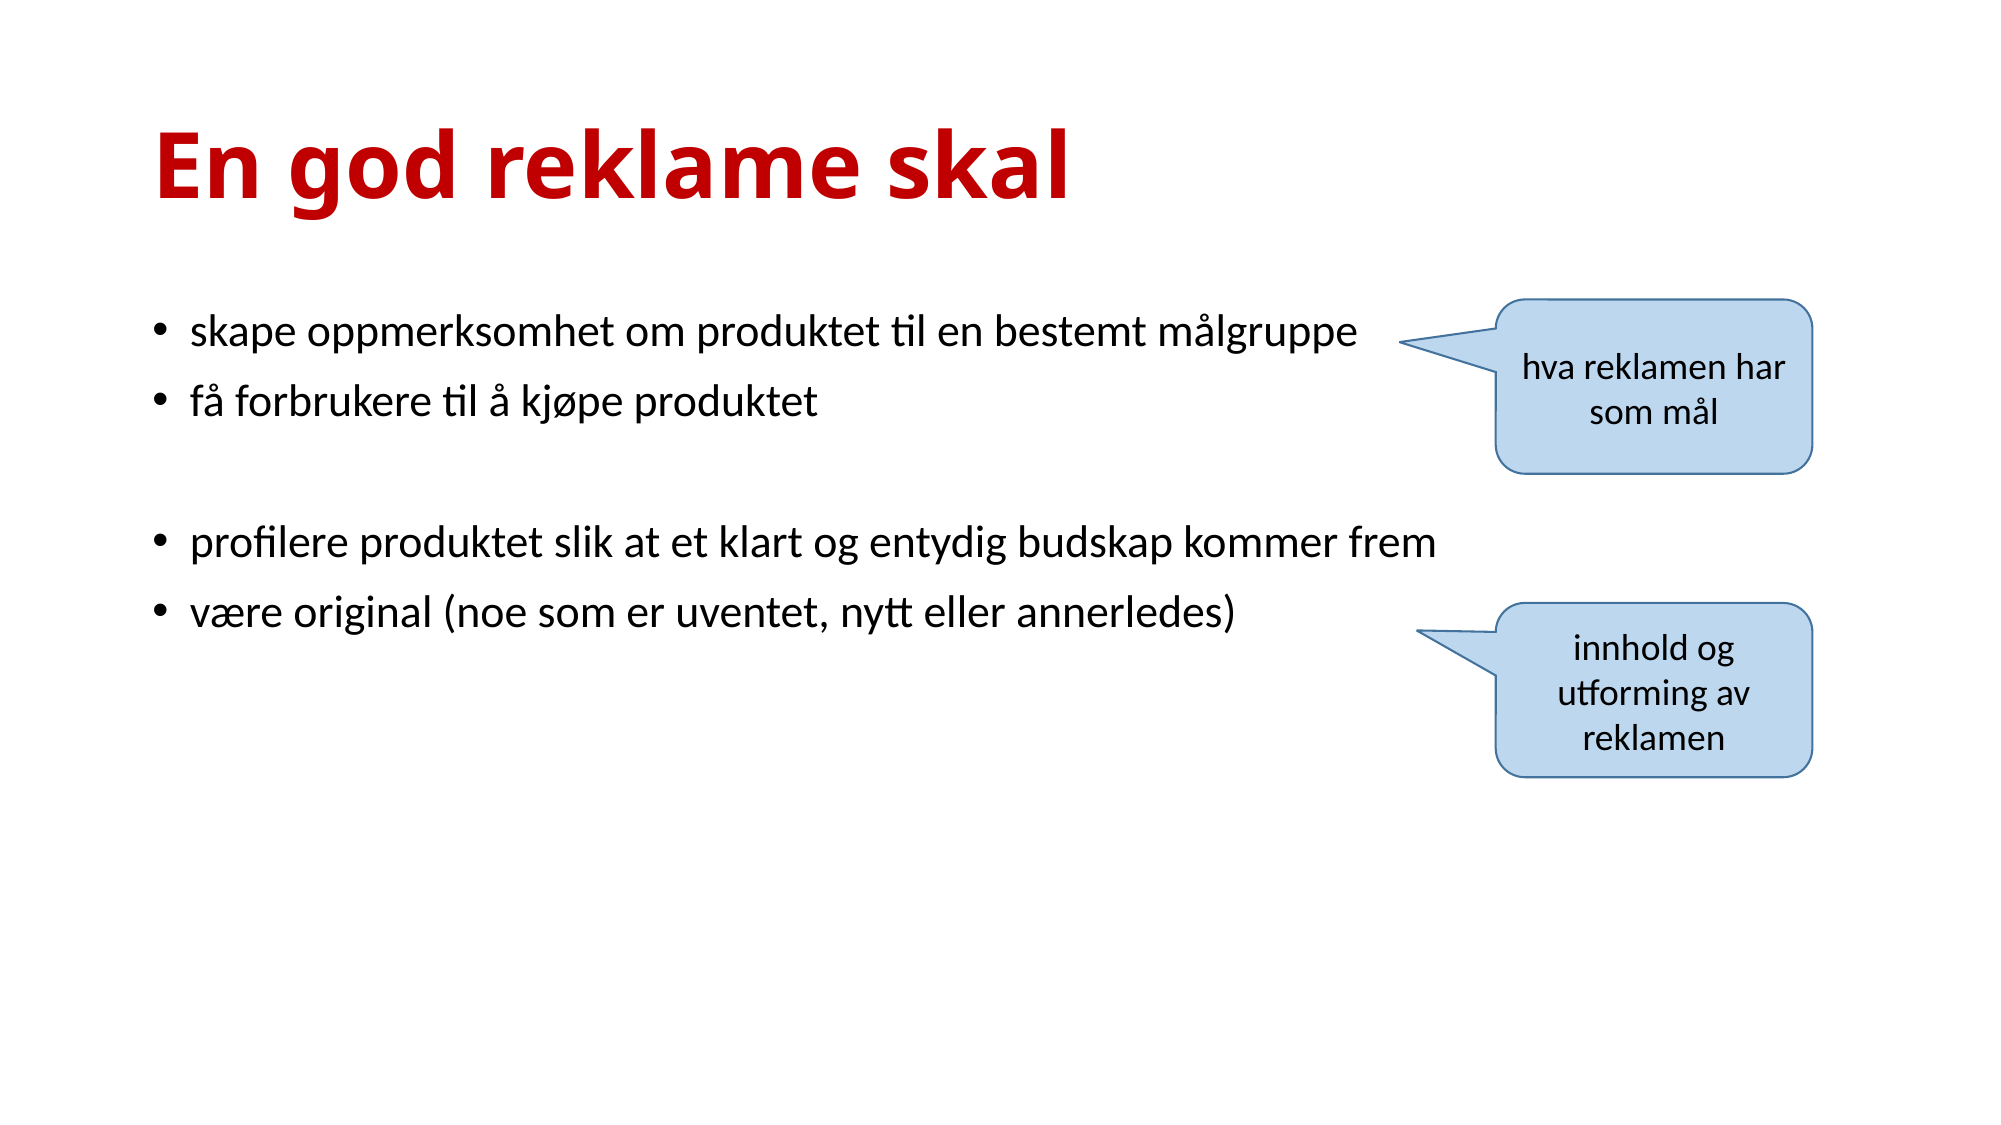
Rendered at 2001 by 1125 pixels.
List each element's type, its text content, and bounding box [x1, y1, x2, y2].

text_box hva reklamen har som mål [1399, 298, 1814, 475]
title En god reklame skal [137, 59, 1863, 278]
text_box innhold og utforming av reklamen [1416, 601, 1814, 779]
list skape oppmerksomhet om produktet til en bestemt målgruppe få forbrukere til å kjøpe produktet profilere produktet slik at et klart og entydig budskap kommer frem være original (noe som er uventet, nytt eller annerledes) [137, 299, 1863, 1014]
